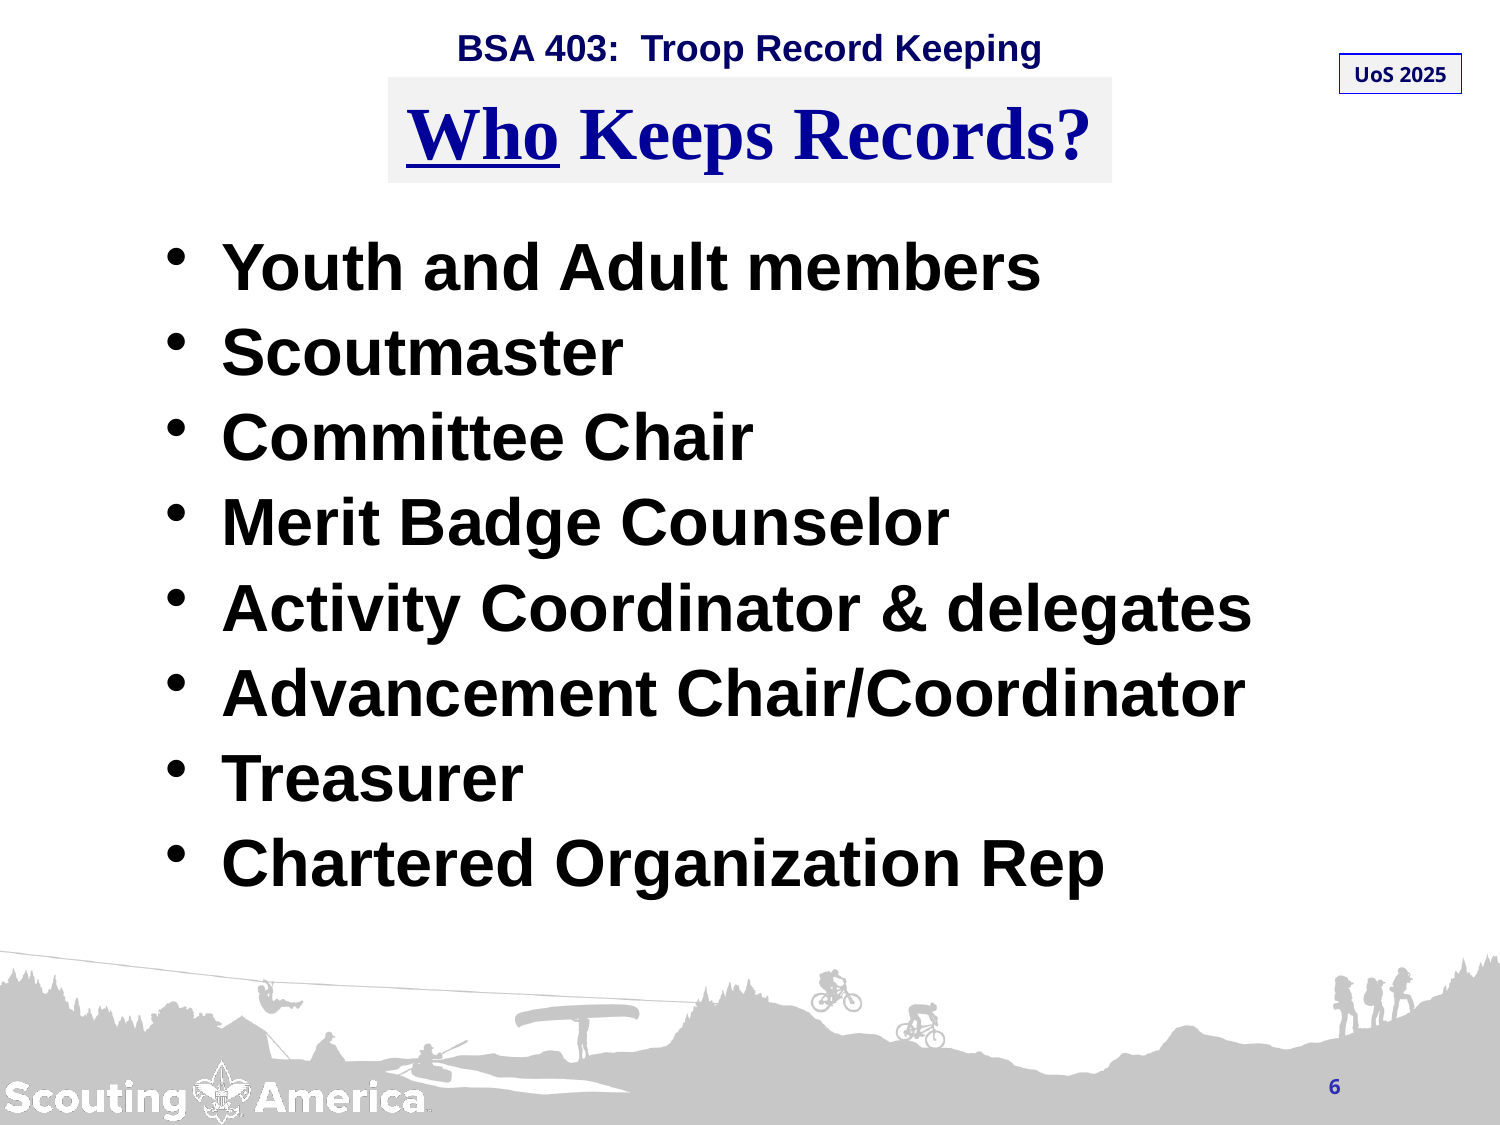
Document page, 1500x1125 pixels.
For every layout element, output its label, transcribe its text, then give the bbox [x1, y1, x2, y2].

list Youth and Adult members Scoutmaster Committee Chair Merit Badge Counselor Activity Coordinator & delegates Advancement Chair/Coordinator Treasurer Chartered Organization Rep [149, 224, 1363, 988]
picture [4, 1059, 432, 1125]
title Who Keeps Records? [387, 76, 1113, 184]
